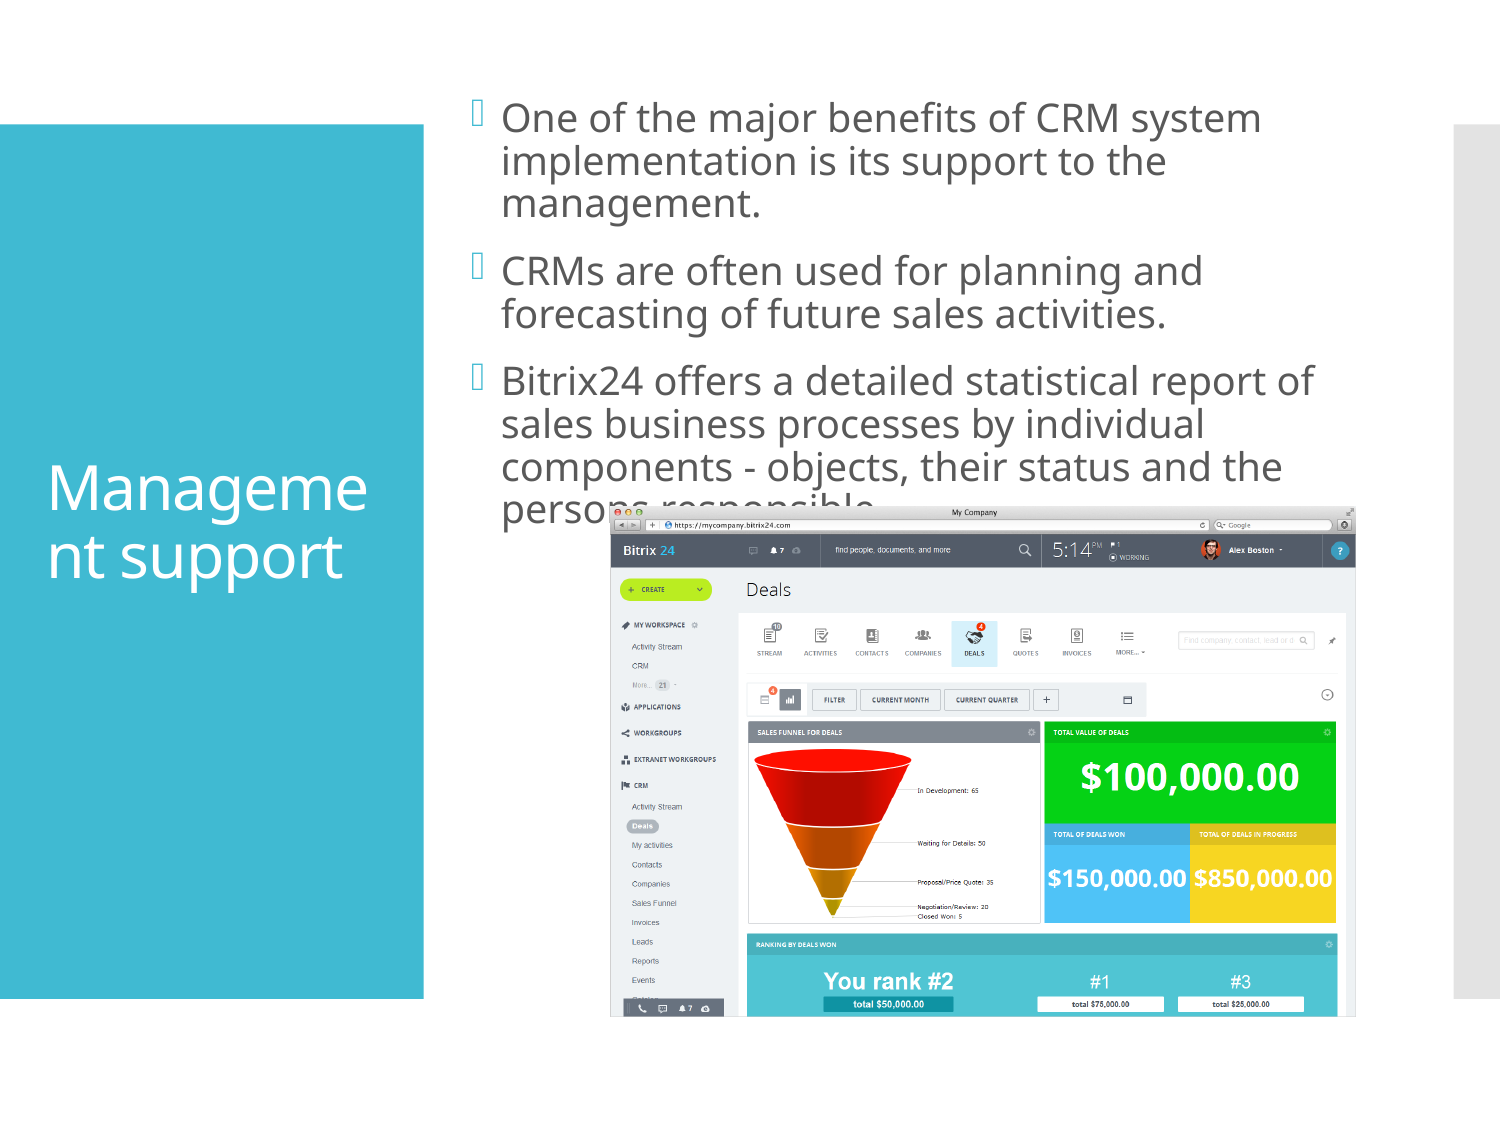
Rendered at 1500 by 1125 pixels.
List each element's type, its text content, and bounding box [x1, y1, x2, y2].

title Management support [31, 184, 419, 940]
picture [610, 506, 1357, 1017]
list One of the major benefits of CRM system implementation is its support to the management. CRMs are often used for planning and forecasting of future sales activities. Bitrix24 offers a detailed statistical report of sales business processes by individual components - objects, their status and the persons responsible. [455, 0, 1356, 736]
